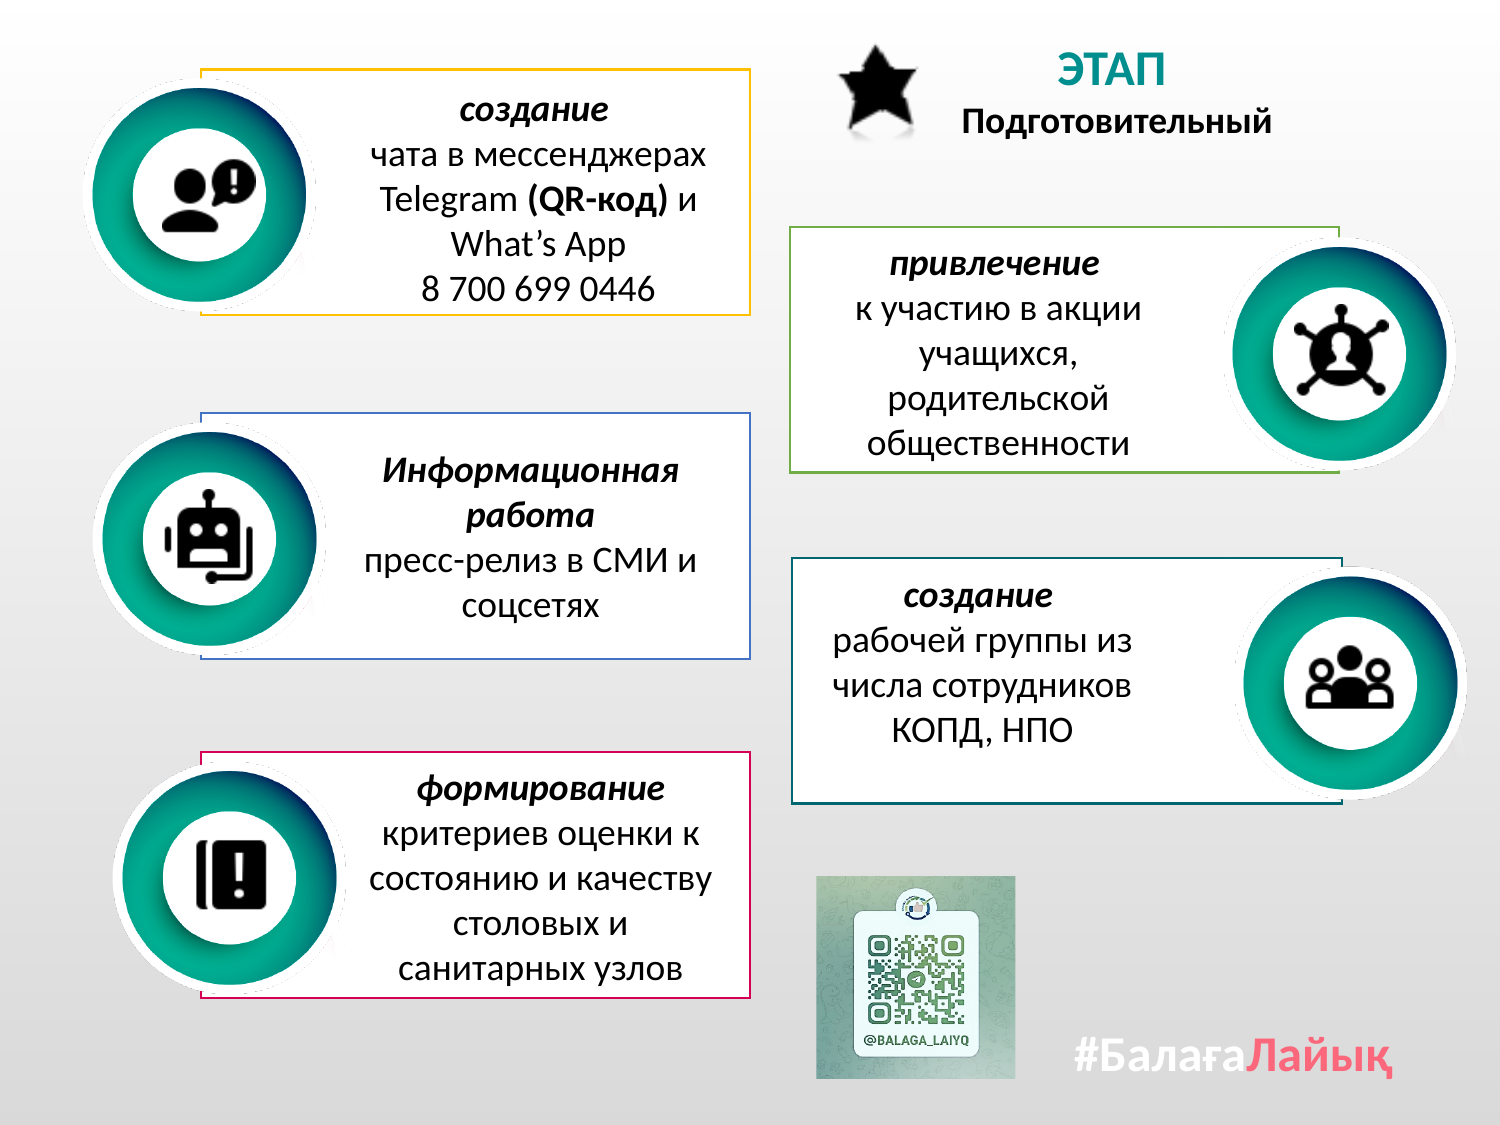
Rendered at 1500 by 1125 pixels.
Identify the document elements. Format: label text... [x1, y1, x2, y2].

picture [72, 65, 330, 320]
text_box Информационная работа пресс-релиз в СМИ и соцсетях [341, 437, 750, 633]
text_box [0, 0, 1500, 1125]
picture [82, 409, 341, 664]
text_box создание рабочей группы из числа сотрудников КОПД, НПО [792, 562, 1173, 758]
text_box [361, 751, 751, 999]
picture [816, 876, 1016, 1079]
text_box [341, 412, 751, 660]
text_box ЭТАП Подготовительный [887, 28, 1395, 149]
text_box [791, 557, 1224, 805]
text_box привлечение к участию в акции учащихся, родительской общественности [790, 230, 1207, 470]
text_box [330, 68, 751, 316]
picture [103, 748, 361, 1003]
picture [1224, 553, 1482, 808]
text_box [789, 226, 1212, 474]
text_box #БалағаЛайық [982, 1013, 1484, 1125]
text_box создание чата в мессенджерах Telegram (QR-код) и What’s App 8 700 699 0446 [333, 76, 744, 316]
picture [818, 30, 941, 151]
text_box формирование критериев оценки к состоянию и качеству столовых и санитарных узлов [361, 755, 731, 996]
picture [1212, 224, 1471, 479]
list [162, 489, 256, 584]
